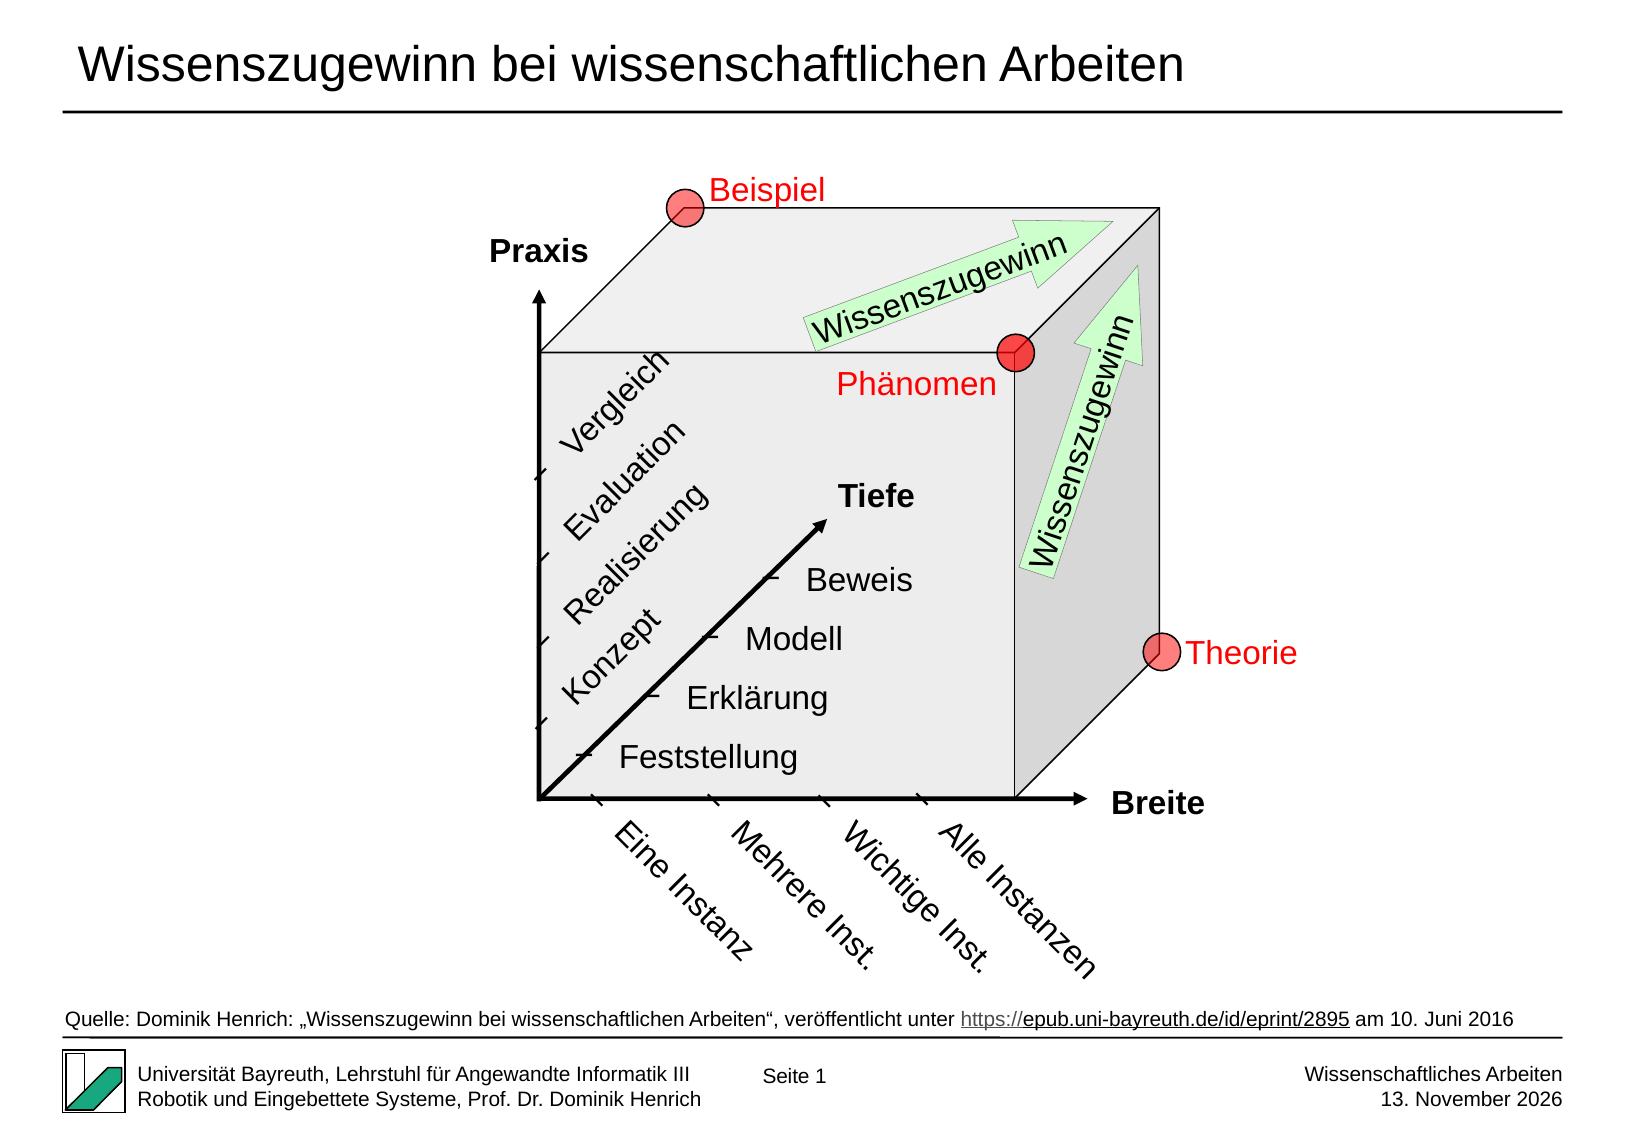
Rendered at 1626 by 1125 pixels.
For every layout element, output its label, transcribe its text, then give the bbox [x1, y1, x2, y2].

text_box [537, 747, 1221, 1017]
text_box Quelle: Dominik Henrich: „Wissenszugewinn bei wissenschaftlichen Arbeiten“, veröffentlicht unter https://epub.uni-bayreuth.de/id/eprint/2895 am 10. Juni 2016 [50, 997, 1576, 1038]
list [47, 133, 1547, 1037]
title Wissenszugewinn bei wissenschaftlichen Arbeiten [62, 23, 1563, 99]
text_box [539, 466, 931, 800]
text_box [666, 160, 1314, 680]
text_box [473, 221, 741, 802]
